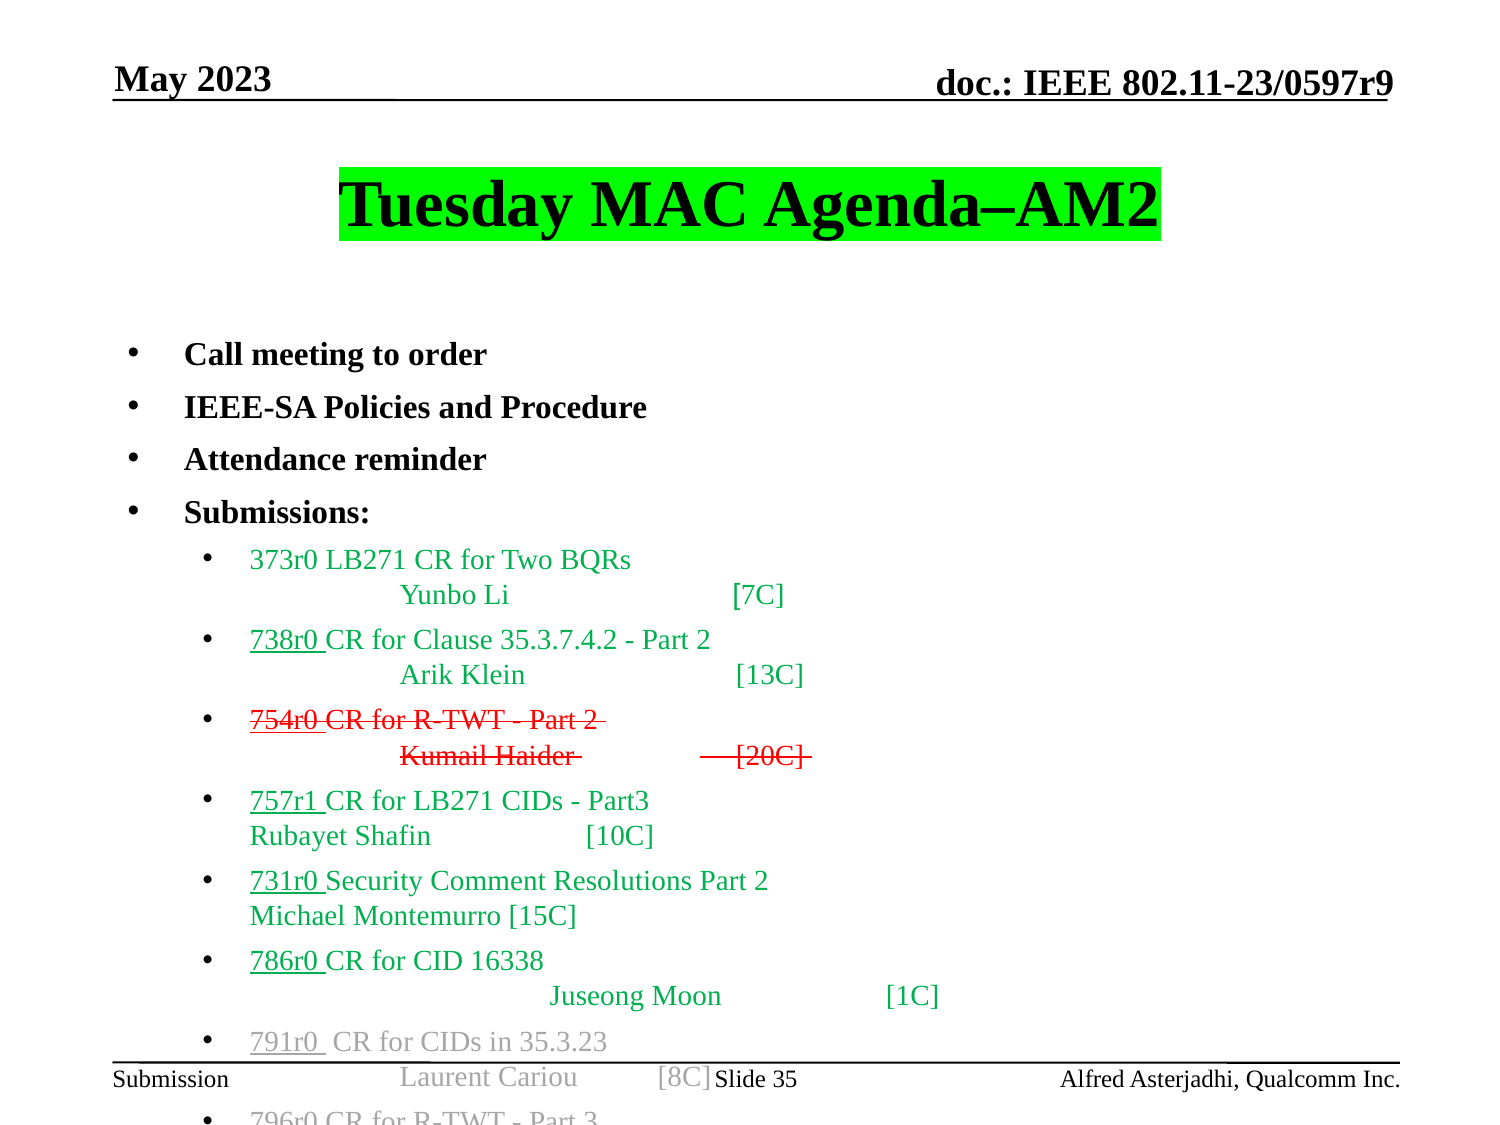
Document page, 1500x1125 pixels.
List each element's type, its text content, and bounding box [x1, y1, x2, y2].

footer Alfred Asterjadhi, Qualcomm Inc. [878, 1061, 1402, 1093]
list Call meeting to order IEEE-SA Policies and Procedure Attendance reminder Submissions: 373r0 LB271 CR for Two BQRs Yunbo Li [7C] 738r0 CR for Clause 35.3.7.4.2 - Part 2 Arik Klein [13C] 754r0 CR for R-TWT - Part 2 Kumail Haider [20C] 757r1 CR for LB271 CIDs - Part3 Rubayet Shafin [10C] 731r0 Security Comment Resolutions Part 2 Michael Montemurro [15C] 786r0 CR for CID 16338 Juseong Moon [1C] 791r0 CR for CIDs in 35.3.23 Laurent Cariou [8C] 796r0 CR for R-TWT - Part 3 Kumail Haider [5C] AoB: Recess [112, 324, 1388, 1063]
title Tuesday MAC Agenda–AM2 [112, 112, 1388, 288]
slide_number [114, 54, 423, 100]
slide_number Slide 35 [712, 1061, 800, 1123]
